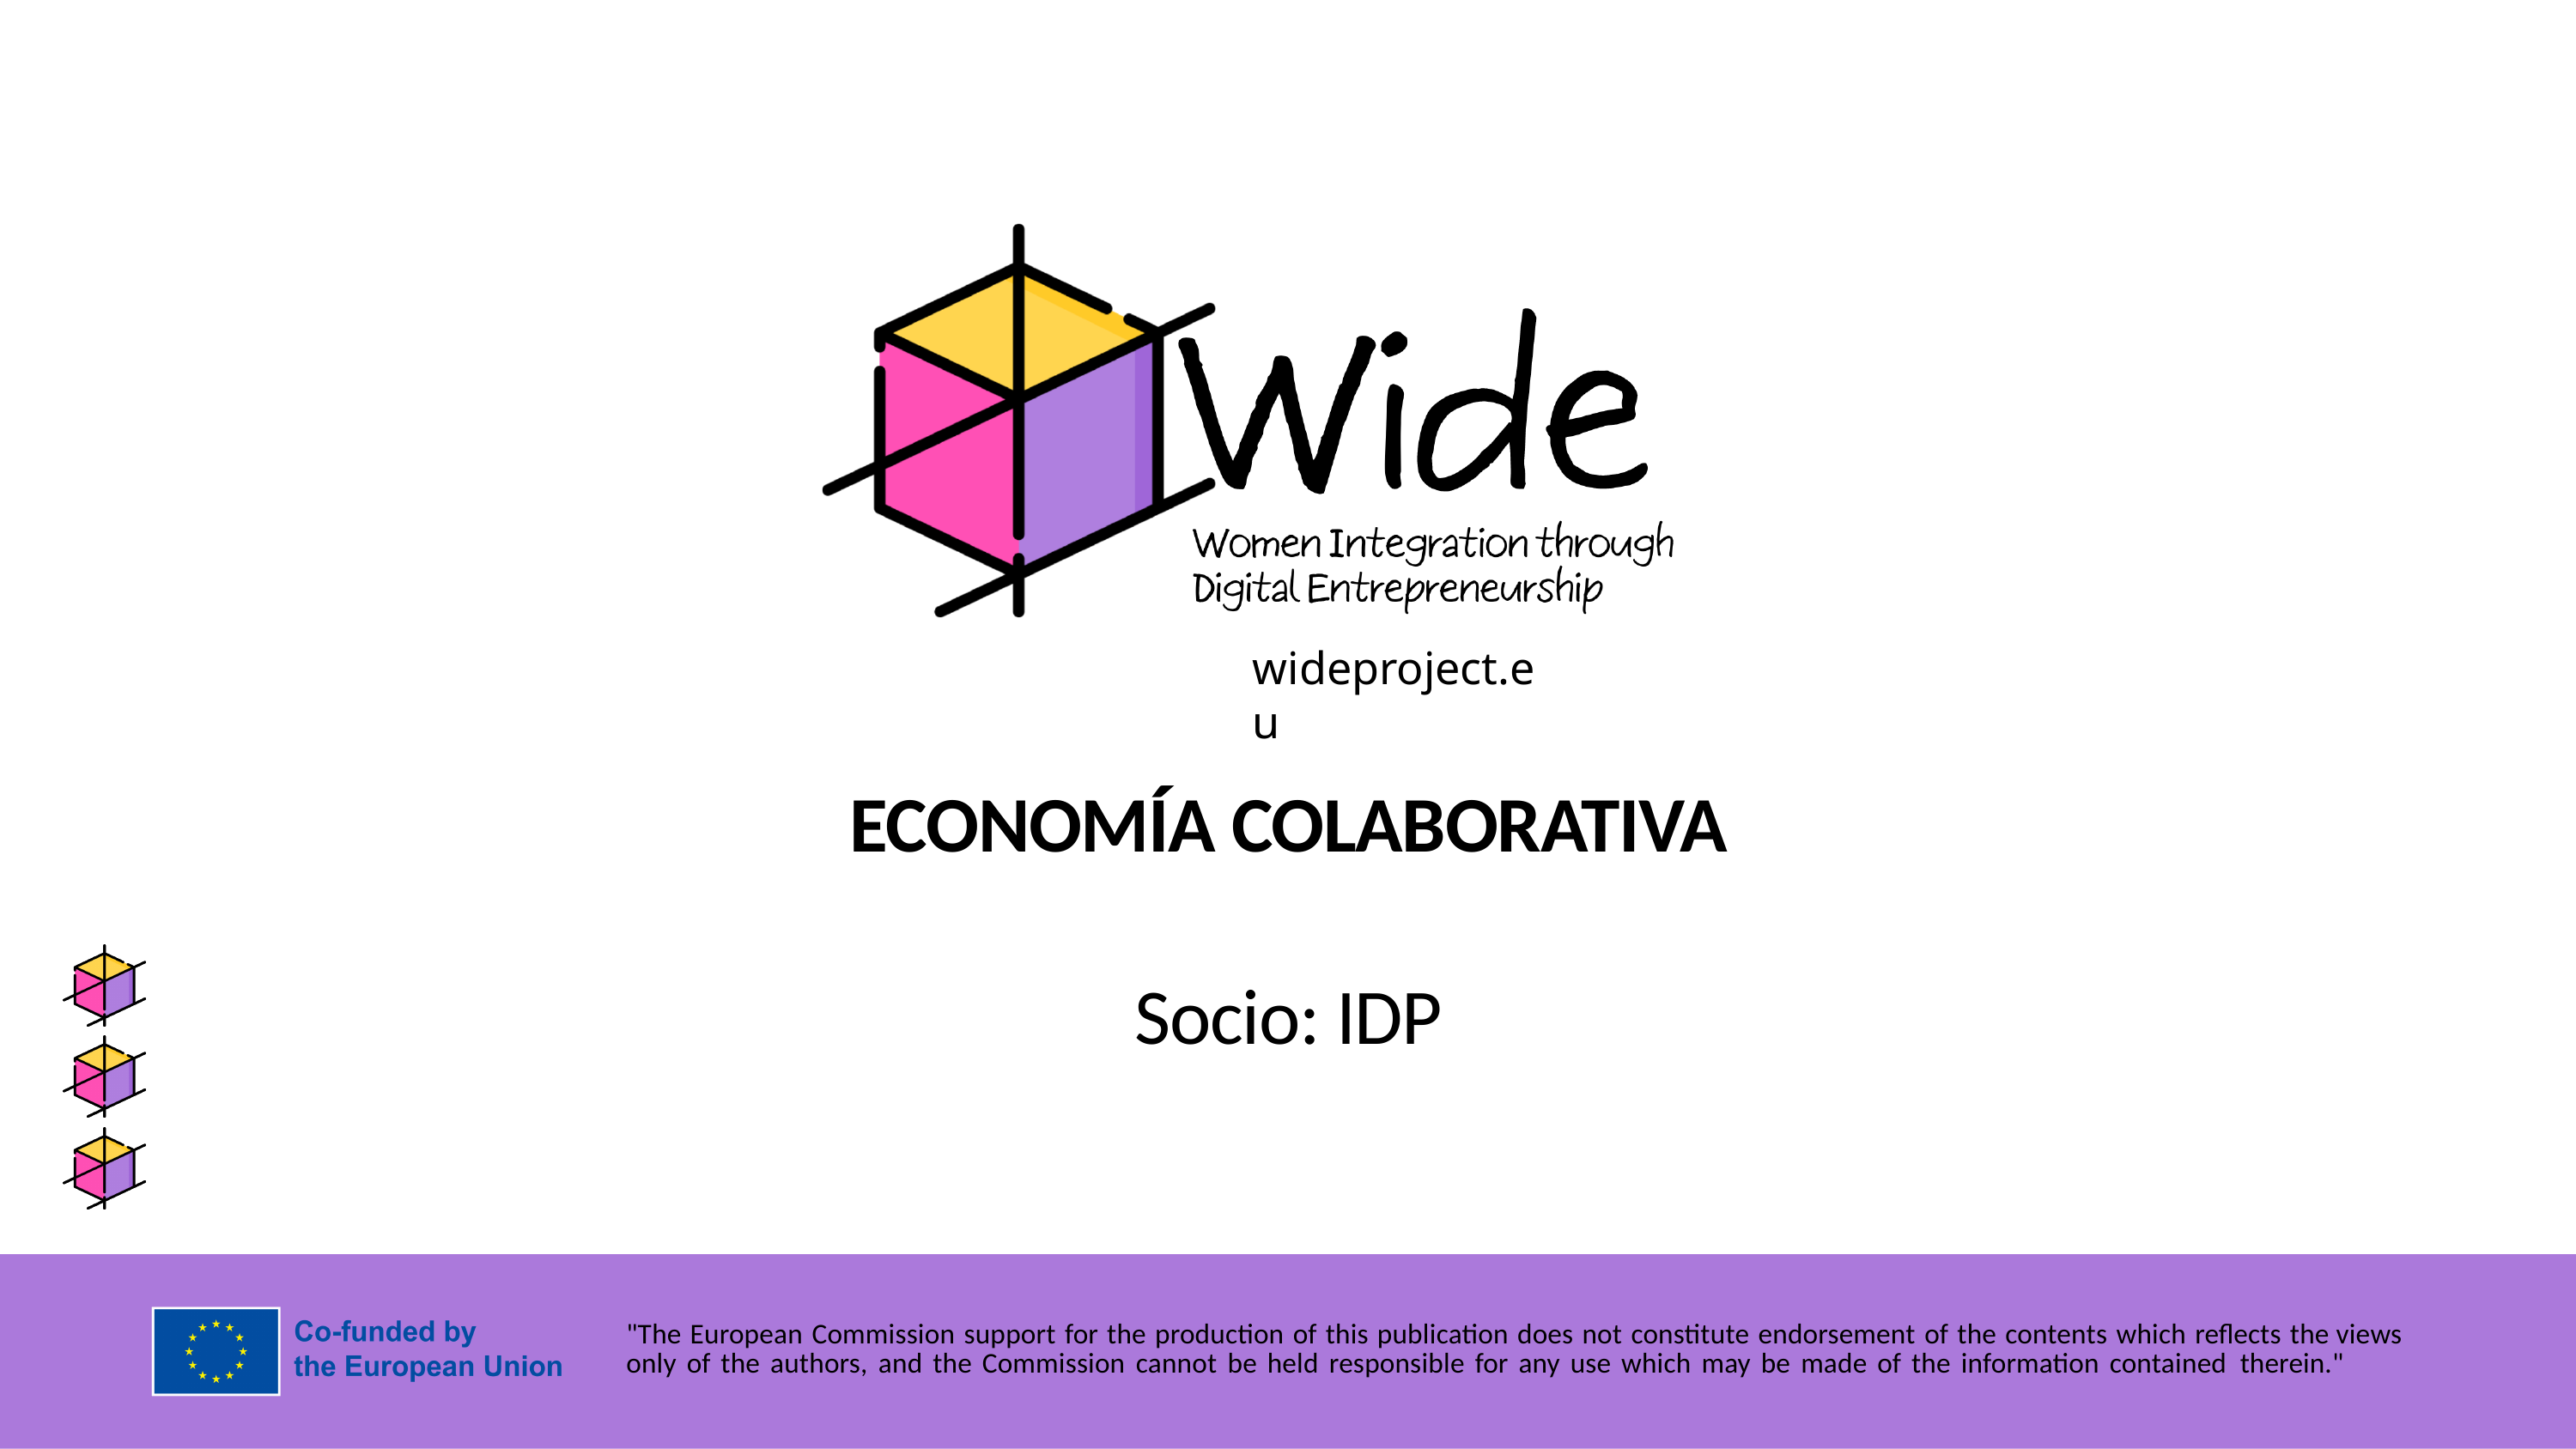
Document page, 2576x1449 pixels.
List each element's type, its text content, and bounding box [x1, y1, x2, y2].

picture [63, 1127, 146, 1210]
picture [63, 944, 146, 1028]
picture [687, 101, 1820, 739]
picture [63, 1035, 146, 1119]
picture [149, 1304, 593, 1399]
text_box ECONOMÍA COLABORATIVA Socio: IDP [456, 767, 2120, 1067]
